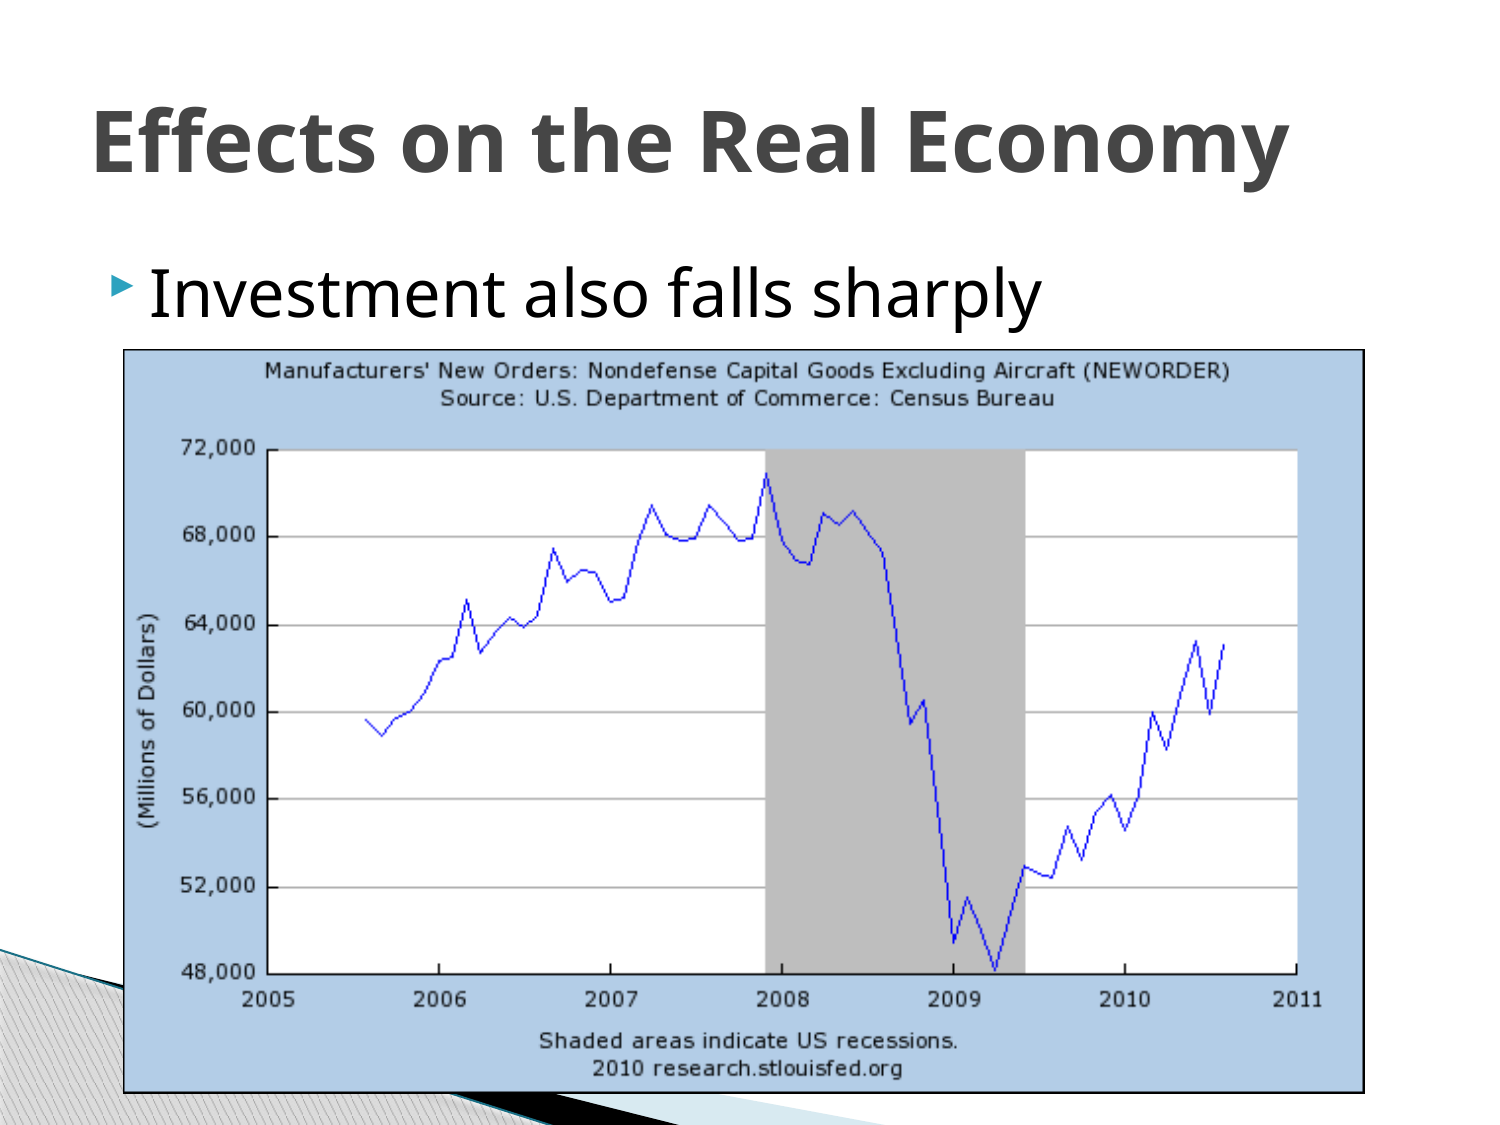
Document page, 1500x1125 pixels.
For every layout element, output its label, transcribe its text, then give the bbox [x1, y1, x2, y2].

picture [123, 349, 1365, 1095]
title Effects on the Real Economy [75, 45, 1425, 233]
list Investment also falls sharply [75, 243, 1425, 986]
